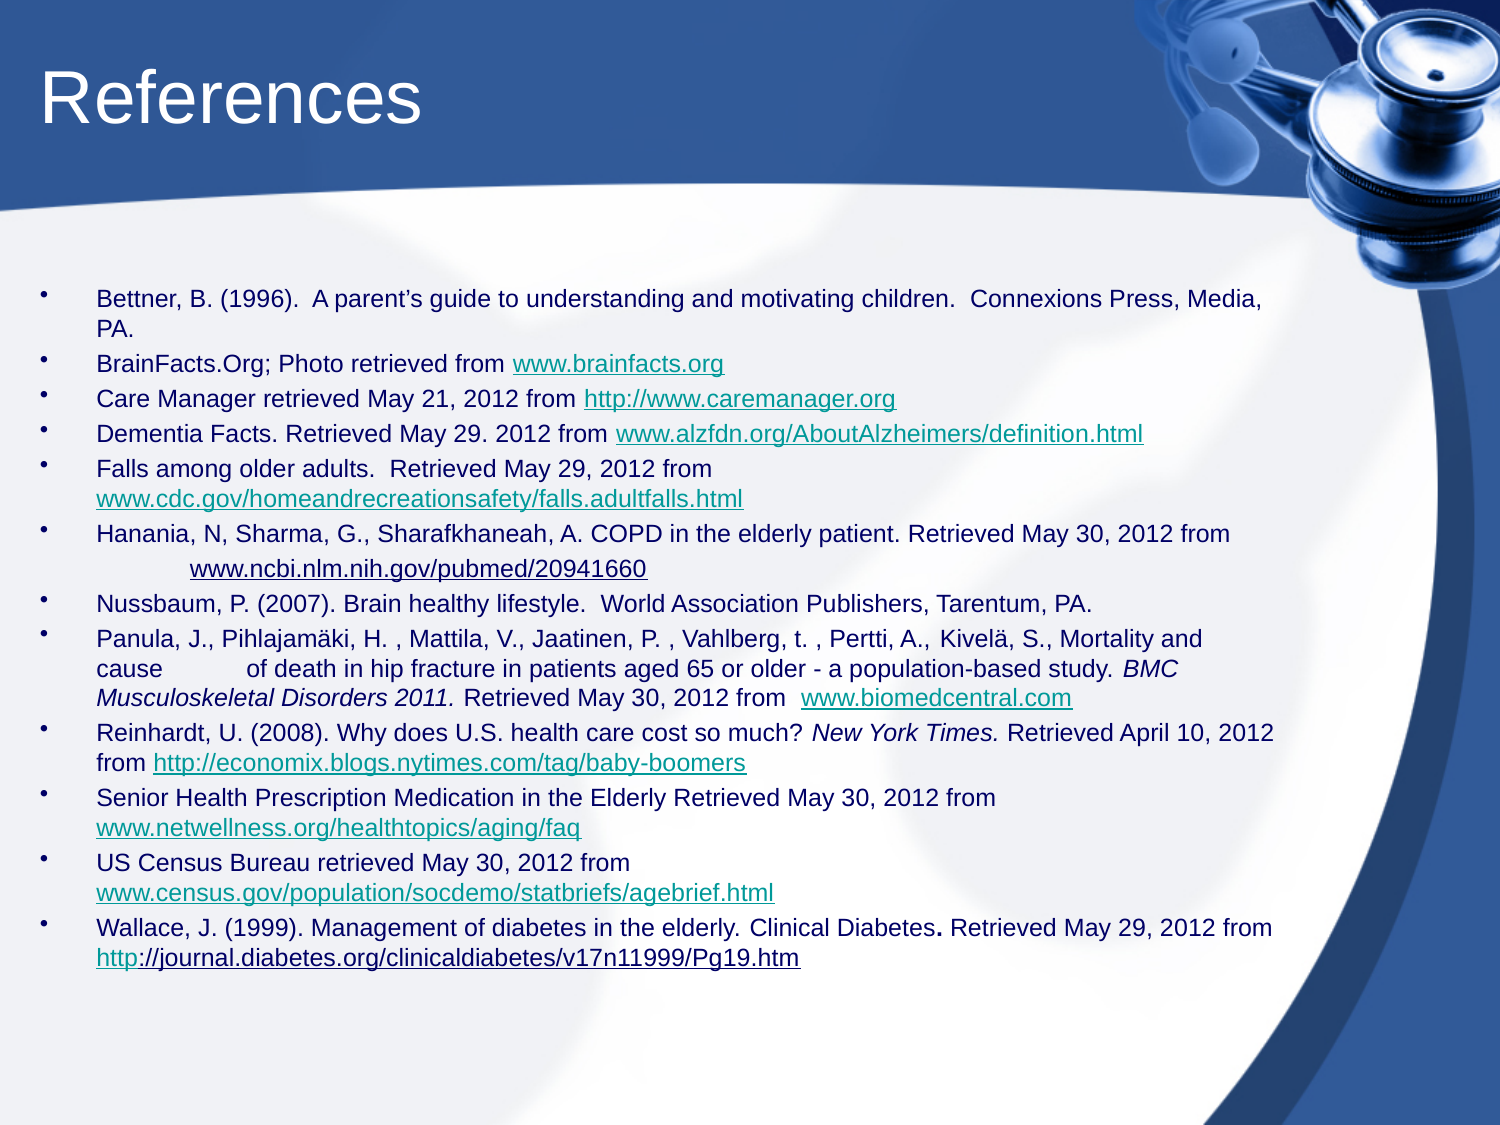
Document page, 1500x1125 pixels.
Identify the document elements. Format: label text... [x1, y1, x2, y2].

title References [24, 24, 1251, 163]
list Bettner, B. (1996). A parent’s guide to understanding and motivating children. Connexions Press, Media, PA. BrainFacts.Org; Photo retrieved from www.brainfacts.org Care Manager retrieved May 21, 2012 from http://www.caremanager.org Dementia Facts. Retrieved May 29. 2012 from www.alzfdn.org/AboutAlzheimers/definition.html Falls among older adults. Retrieved May 29, 2012 from www.cdc.gov/homeandrecreationsafety/falls.adultfalls.html Hanania, N, Sharma, G., Sharafkhaneah, A. COPD in the elderly patient. Retrieved May 30, 2012 from www.ncbi.nlm.nih.gov/pubmed/20941660 Nussbaum, P. (2007). Brain healthy lifestyle. World Association Publishers, Tarentum, PA. Panula, J., Pihlajamäki, H. , Mattila, V., Jaatinen, P. , Vahlberg, t. , Pertti, A., Kivelä, S., Mortality and cause of death in hip fracture in patients aged 65 or older - a population-based study. BMC Musculoskeletal Disorders 2011. Retrieved May 30, 2012 from www.biomedcentral.com Reinhardt, U. (2008). Why does U.S. health care cost so much? New York Times. Retrieved April 10, 2012 from http://economix.blogs.nytimes.com/tag/baby-boomers Senior Health Prescription Medication in the Elderly Retrieved May 30, 2012 from www.netwellness.org/healthtopics/aging/faq US Census Bureau retrieved May 30, 2012 from www.census.gov/population/socdemo/statbriefs/agebrief.html Wallace, J. (1999). Management of diabetes in the elderly. Clinical Diabetes. Retrieved May 29, 2012 from http://journal.diabetes.org/clinicaldiabetes/v17n11999/Pg19.htm [24, 274, 1338, 1013]
picture [0, 0, 1500, 1125]
